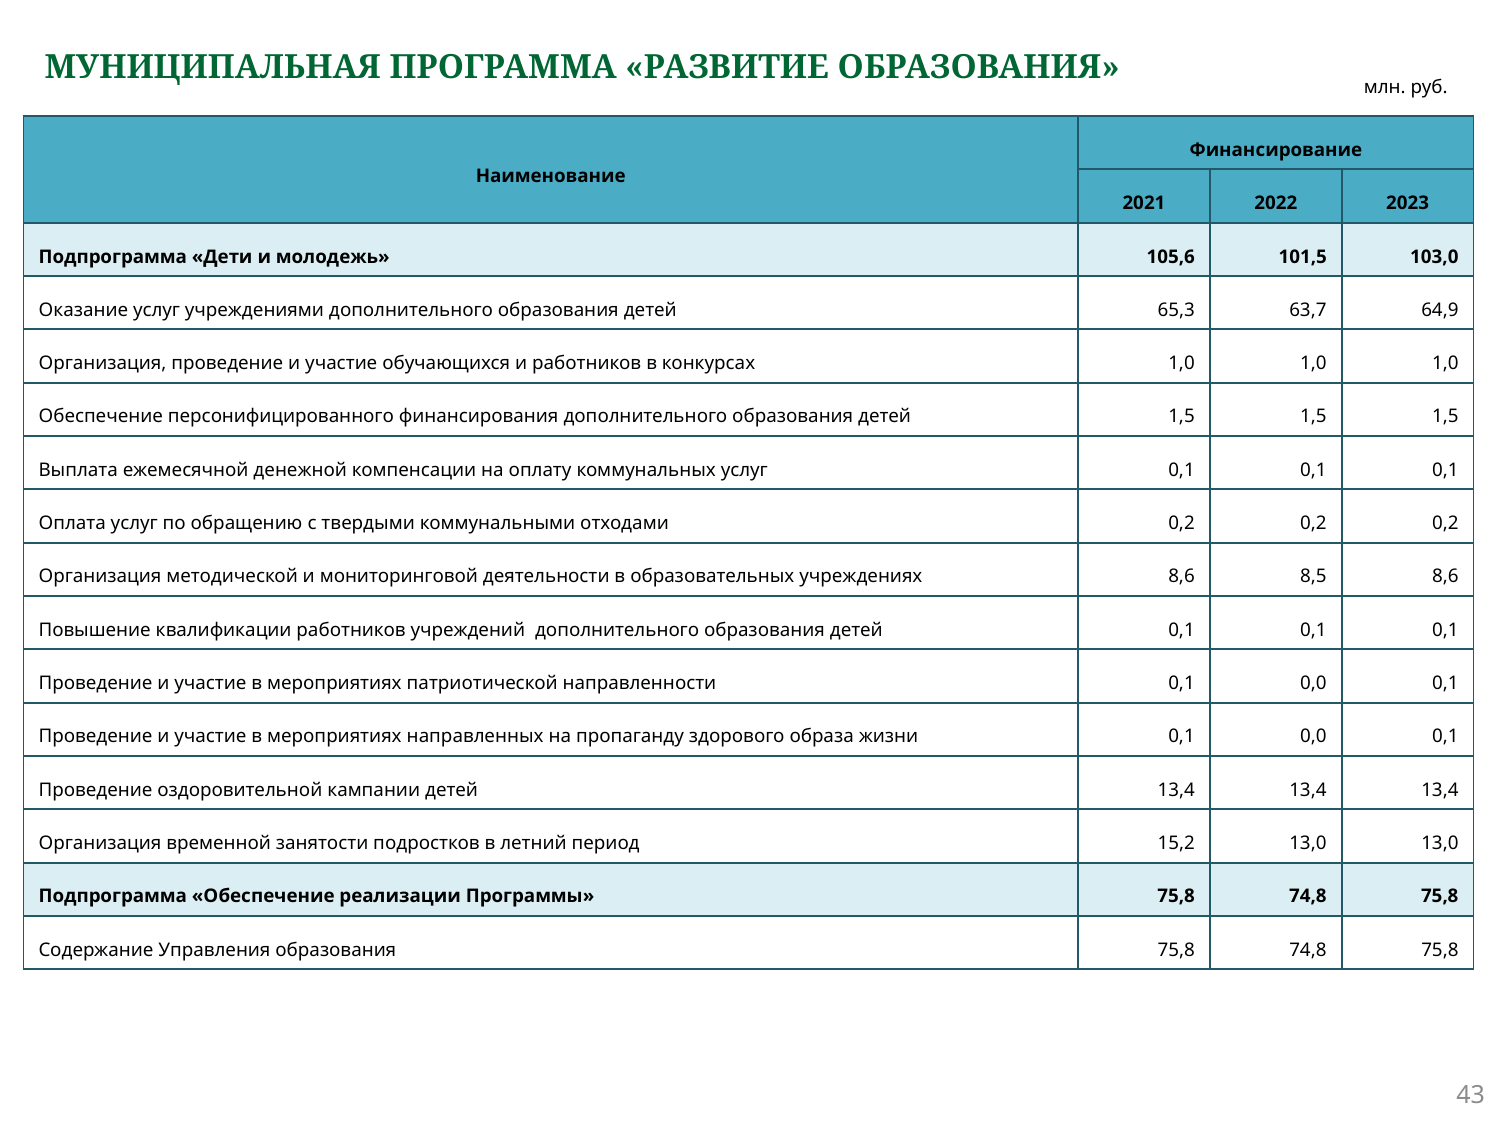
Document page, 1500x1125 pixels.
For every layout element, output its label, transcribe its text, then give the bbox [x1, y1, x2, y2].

table_cell Выплата ежемесячной денежной компенсации на оплату коммунальных услуг [24, 437, 1077, 488]
table_cell 13,4 [1079, 757, 1209, 808]
table_cell 0,1 [1211, 597, 1341, 648]
table_header Финансирование [1079, 117, 1473, 168]
table_cell 0,2 [1343, 490, 1473, 542]
table_cell Организация, проведение и участие обучающихся и работников в конкурсах [24, 330, 1077, 382]
table_cell Содержание Управления образования [24, 917, 1077, 968]
title МУНИЦИПАЛЬНАЯ ПРОГРАММА «РАЗВИТИЕ ОБРАЗОВАНИЯ» [29, 29, 1471, 115]
table_cell 13,4 [1211, 757, 1341, 808]
table_cell Проведение оздоровительной кампании детей [24, 757, 1077, 808]
slide_number 43 [1149, 1065, 1500, 1125]
table_cell 0,1 [1343, 437, 1473, 488]
table_cell Обеспечение персонифицированного финансирования дополнительного образования детей [24, 384, 1077, 435]
table_cell Организация временной занятости подростков в летний период [24, 810, 1077, 862]
table_cell 0,1 [1343, 650, 1473, 702]
table_cell 15,2 [1079, 810, 1209, 862]
table_cell 2023 [1343, 170, 1473, 222]
table_cell 74,8 [1211, 917, 1341, 968]
table_cell 13,4 [1343, 757, 1473, 808]
table_cell 13,0 [1343, 810, 1473, 862]
table_cell 13,0 [1211, 810, 1341, 862]
table_cell 63,7 [1211, 277, 1341, 328]
table_cell 0,1 [1079, 437, 1209, 488]
table_cell 0,0 [1211, 650, 1341, 702]
table_cell 65,3 [1079, 277, 1209, 328]
table_cell 0,2 [1211, 490, 1341, 542]
table_cell 1,0 [1211, 330, 1341, 382]
table_cell 0,1 [1079, 650, 1209, 702]
table_cell Организация методической и мониторинговой деятельности в образовательных учреждениях [24, 544, 1077, 595]
table_cell 75,8 [1079, 864, 1209, 915]
table_cell 0,2 [1079, 490, 1209, 542]
table_cell Проведение и участие в мероприятиях направленных на пропаганду здорового образа жизни [24, 704, 1077, 755]
table_cell 8,5 [1211, 544, 1341, 595]
table_cell 0,1 [1079, 597, 1209, 648]
table_cell 75,8 [1343, 917, 1473, 968]
table_cell 0,1 [1211, 437, 1341, 488]
table_cell 0,1 [1079, 704, 1209, 755]
table_cell 0,0 [1211, 704, 1341, 755]
table_cell Подпрограмма «Дети и молодежь» [24, 224, 1077, 275]
table_cell 75,8 [1343, 864, 1473, 915]
table_cell 1,0 [1079, 330, 1209, 382]
table_cell 1,5 [1079, 384, 1209, 435]
table_cell 103,0 [1343, 224, 1473, 275]
table_cell 2022 [1211, 170, 1341, 222]
table_cell 1,5 [1343, 384, 1473, 435]
table_cell 64,9 [1343, 277, 1473, 328]
table_cell 8,6 [1343, 544, 1473, 595]
table_cell 1,5 [1211, 384, 1341, 435]
table_cell Подпрограмма «Обеспечение реализации Программы» [24, 864, 1077, 915]
table_header Наименование [24, 117, 1077, 222]
table_cell 1,0 [1343, 330, 1473, 382]
table_cell 2021 [1079, 170, 1209, 222]
table_cell 0,1 [1343, 597, 1473, 648]
table_cell Повышение квалификации работников учреждений дополнительного образования детей [24, 597, 1077, 648]
table_cell Оплата услуг по обращению с твердыми коммунальными отходами [24, 490, 1077, 542]
table_cell Проведение и участие в мероприятиях патриотической направленности [24, 650, 1077, 702]
table_cell 8,6 [1079, 544, 1209, 595]
table_cell 75,8 [1079, 917, 1209, 968]
table_cell 101,5 [1211, 224, 1341, 275]
table_cell 105,6 [1079, 224, 1209, 275]
table_cell 0,1 [1343, 704, 1473, 755]
table_cell Оказание услуг учреждениями дополнительного образования детей [24, 277, 1077, 328]
table_cell 74,8 [1211, 864, 1341, 915]
text_box млн. руб. [1347, 65, 1465, 106]
